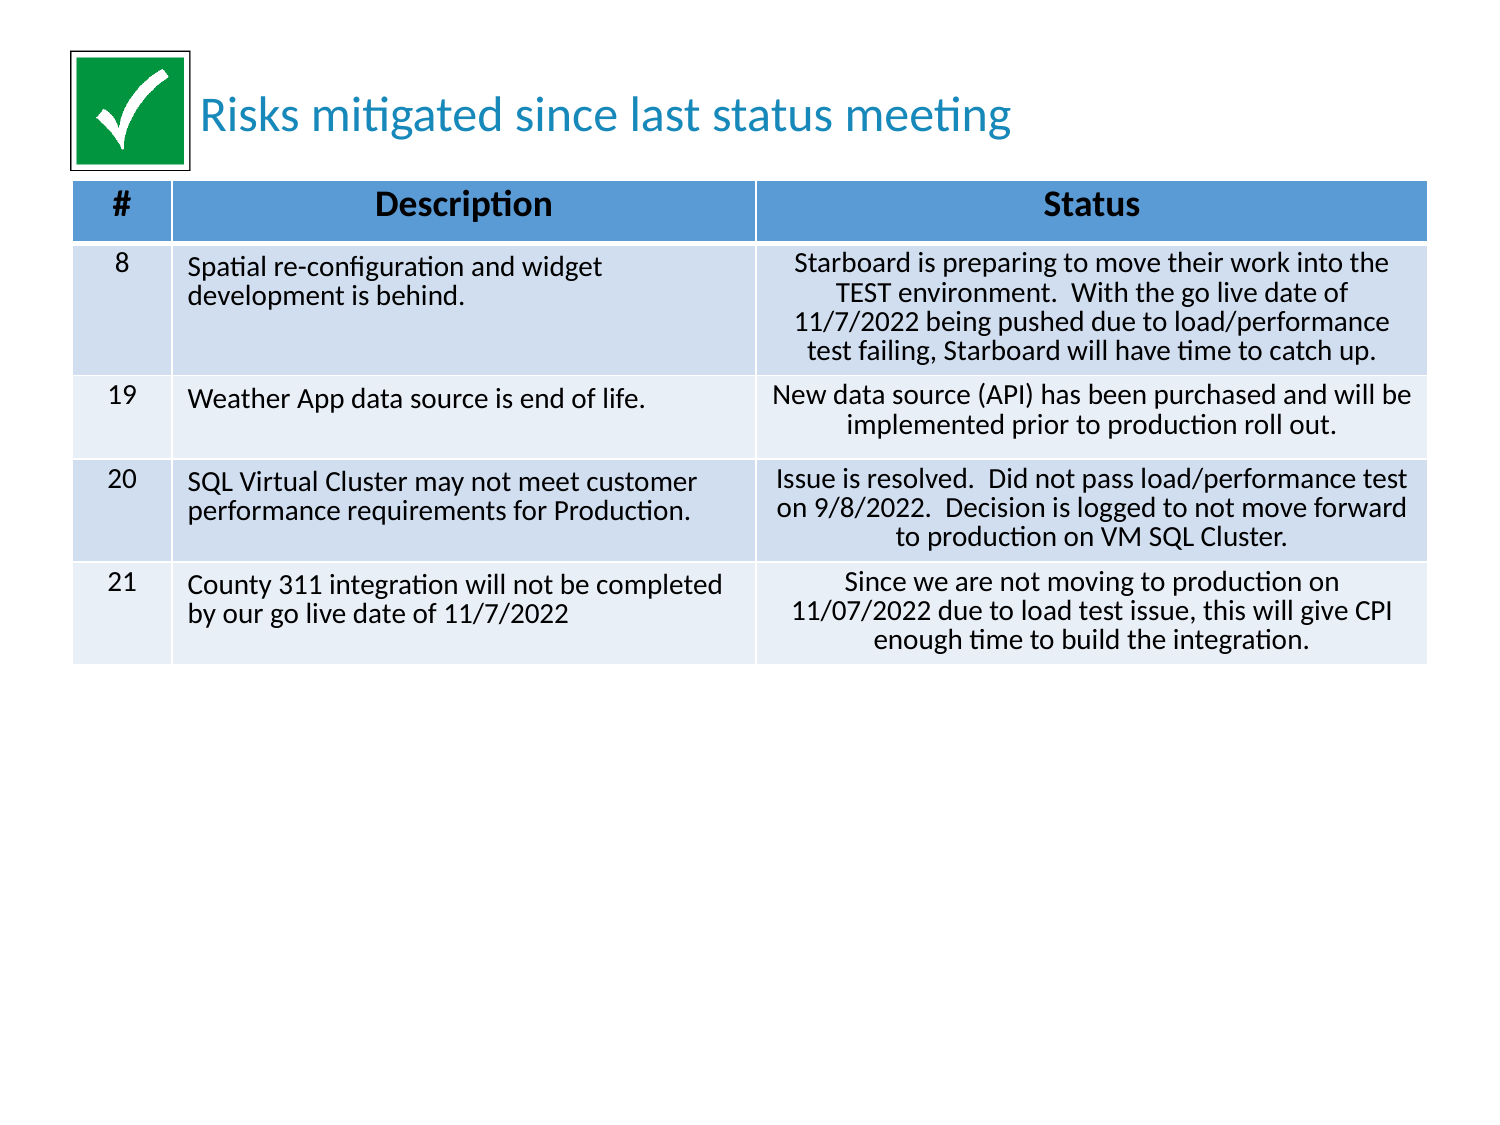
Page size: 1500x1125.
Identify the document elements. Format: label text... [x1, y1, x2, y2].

table_cell Weather App data source is end of life. [173, 376, 755, 458]
table_cell Starboard is preparing to move their work into the TEST environment. With the go live date of 11/7/2022 being pushed due to load/performance test failing, Starboard will have time to catch up. [757, 246, 1427, 375]
table_header Description [173, 181, 755, 241]
table_cell 21 [73, 563, 171, 664]
text_box Risks mitigated since last status meeting [208, 73, 1073, 149]
table_cell Since we are not moving to production on 11/07/2022 due to load test issue, this will give CPI enough time to build the integration. [757, 563, 1427, 664]
table_cell Issue is resolved. Did not pass load/performance test on 9/8/2022. Decision is logged to not move forward to production on VM SQL Cluster. [757, 460, 1427, 561]
table_header # [73, 200, 171, 241]
picture [52, 44, 208, 200]
table_cell SQL Virtual Cluster may not meet customer performance requirements for Production. [173, 460, 755, 561]
table_cell 20 [73, 460, 171, 561]
table_cell Spatial re-configuration and widget development is behind. [173, 246, 755, 375]
table_cell 19 [73, 376, 171, 458]
table_cell 8 [73, 246, 171, 375]
table_cell New data source (API) has been purchased and will be implemented prior to production roll out. [757, 376, 1427, 458]
table_header Status [757, 181, 1427, 241]
table_cell County 311 integration will not be completed by our go live date of 11/7/2022 [173, 563, 755, 664]
